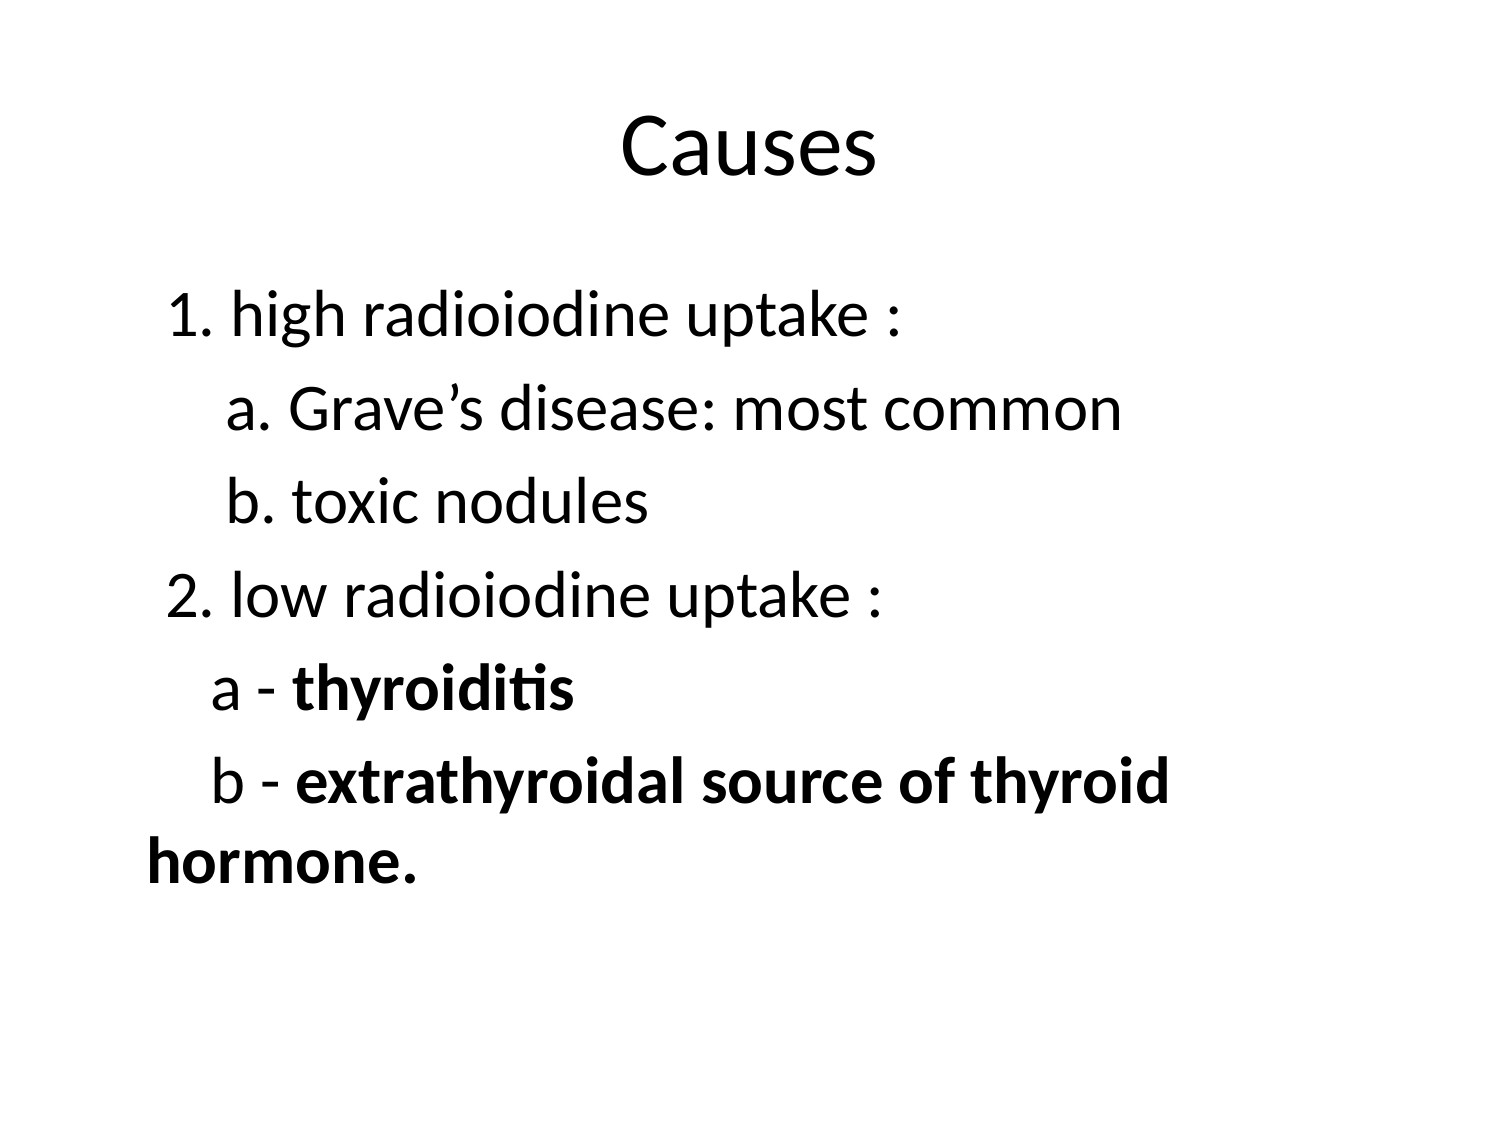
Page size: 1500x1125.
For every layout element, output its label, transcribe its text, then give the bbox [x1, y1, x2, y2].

title Causes [75, 45, 1425, 233]
list 1. high radioiodine uptake : a. Grave’s disease: most common b. toxic nodules 2. low radioiodine uptake : a - thyroiditis b - extrathyroidal source of thyroid hormone. [75, 262, 1425, 1005]
